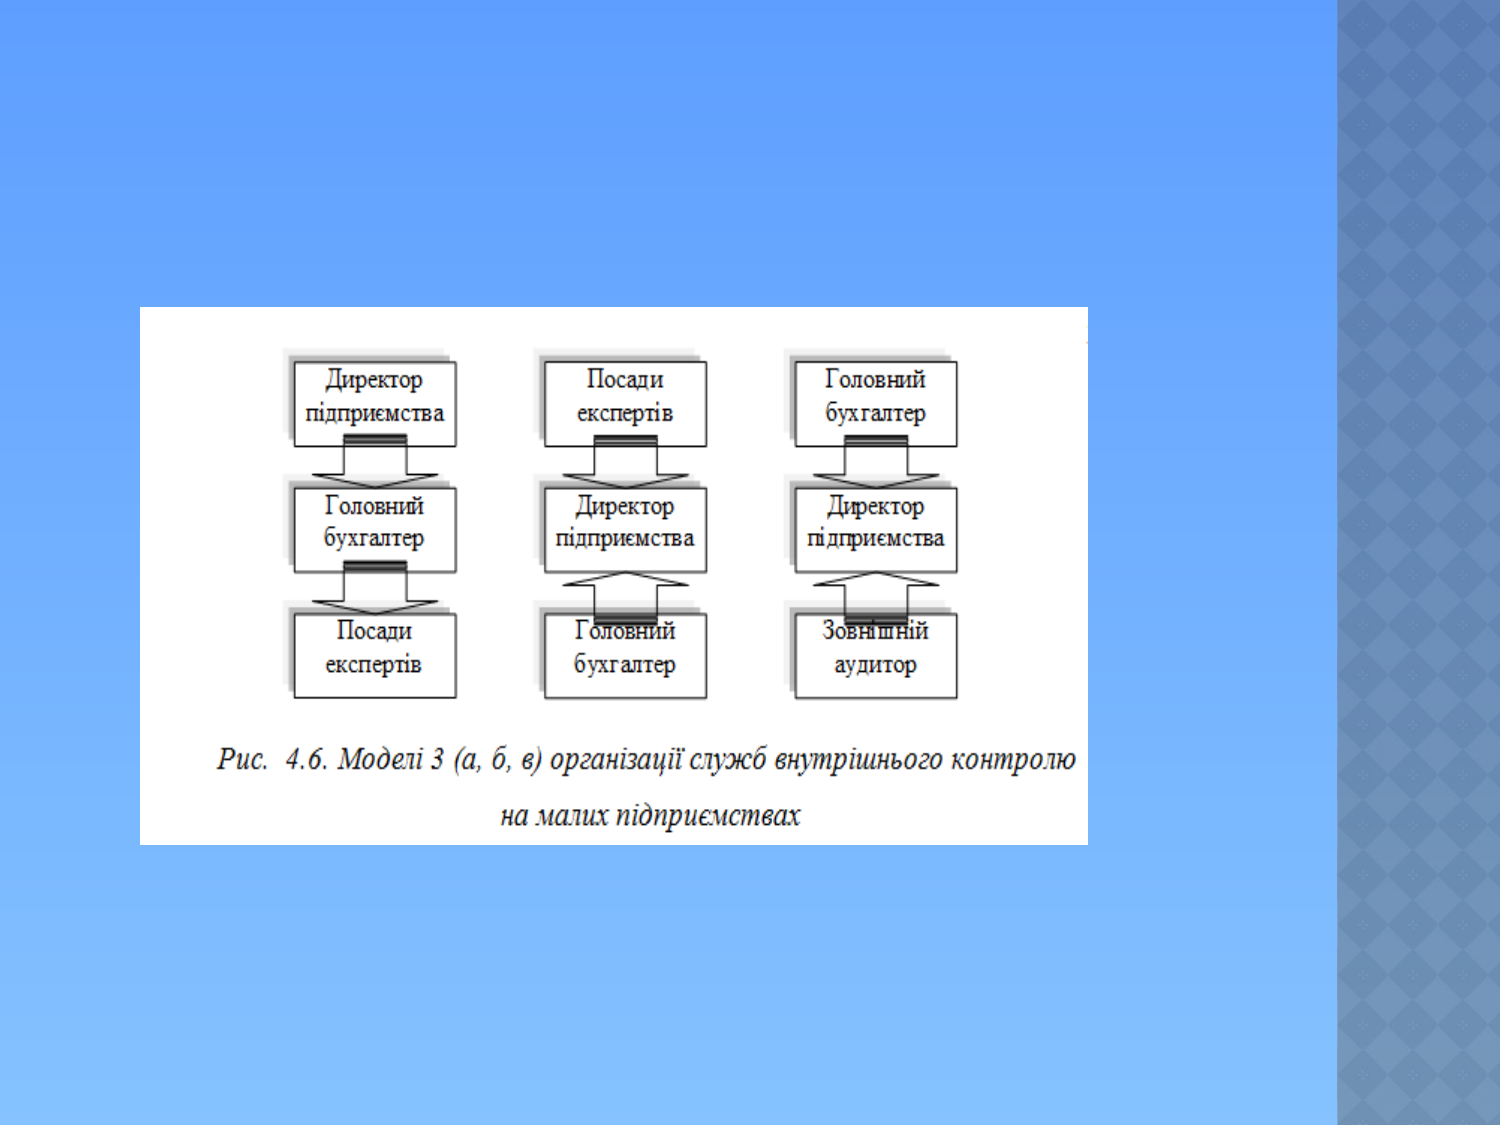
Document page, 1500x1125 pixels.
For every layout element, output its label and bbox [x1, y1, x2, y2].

list [140, 306, 1089, 845]
